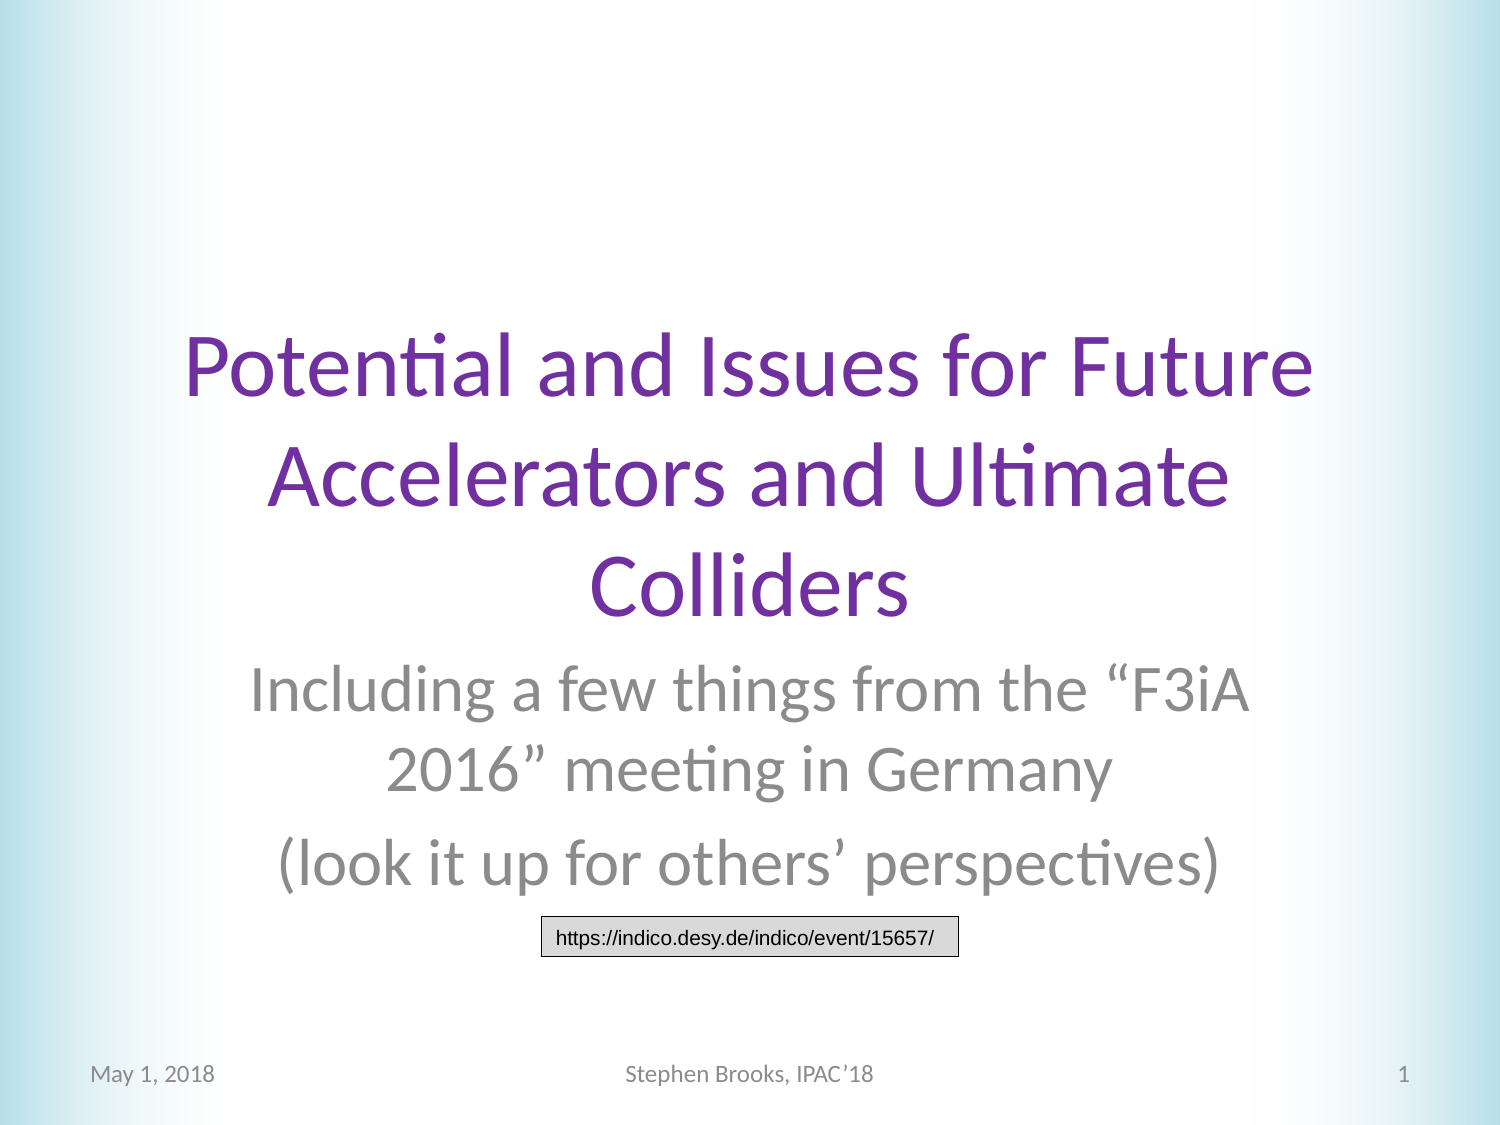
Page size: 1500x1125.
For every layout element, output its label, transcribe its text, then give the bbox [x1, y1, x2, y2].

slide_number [75, 1042, 425, 1103]
slide_number 1 [1074, 1042, 1425, 1103]
footer Stephen Brooks, IPAC’18 [512, 1042, 988, 1103]
text_box https://indico.desy.de/indico/event/15657/ [541, 916, 959, 957]
title Potential and Issues for Future Accelerators and Ultimate Colliders [112, 349, 1388, 591]
subtitle Including a few things from the “F3iA 2016” meeting in Germany (look it up for others’ perspectives) [225, 637, 1275, 925]
